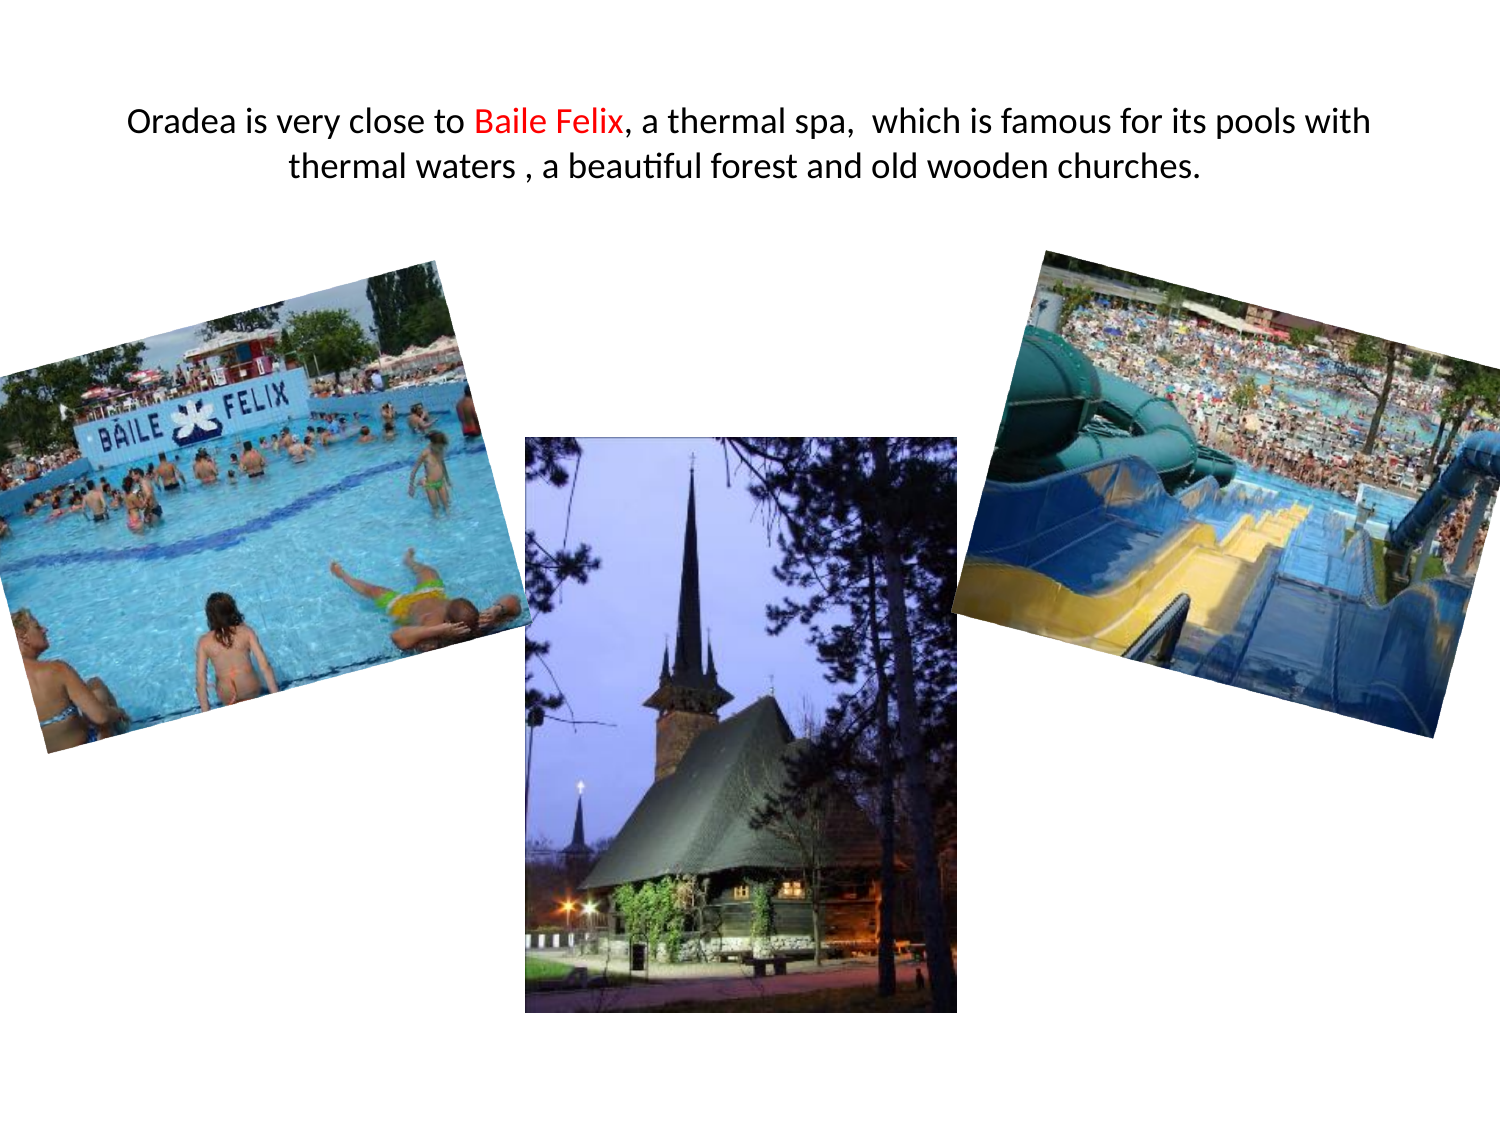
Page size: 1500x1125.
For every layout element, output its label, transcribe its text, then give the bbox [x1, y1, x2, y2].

picture [957, 251, 1500, 738]
picture [0, 261, 524, 753]
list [524, 437, 957, 1013]
title Oradea is very close to Baile Felix, a thermal spa, which is famous for its pools with thermal waters , a beautiful forest and old wooden churches. [75, 45, 1425, 238]
